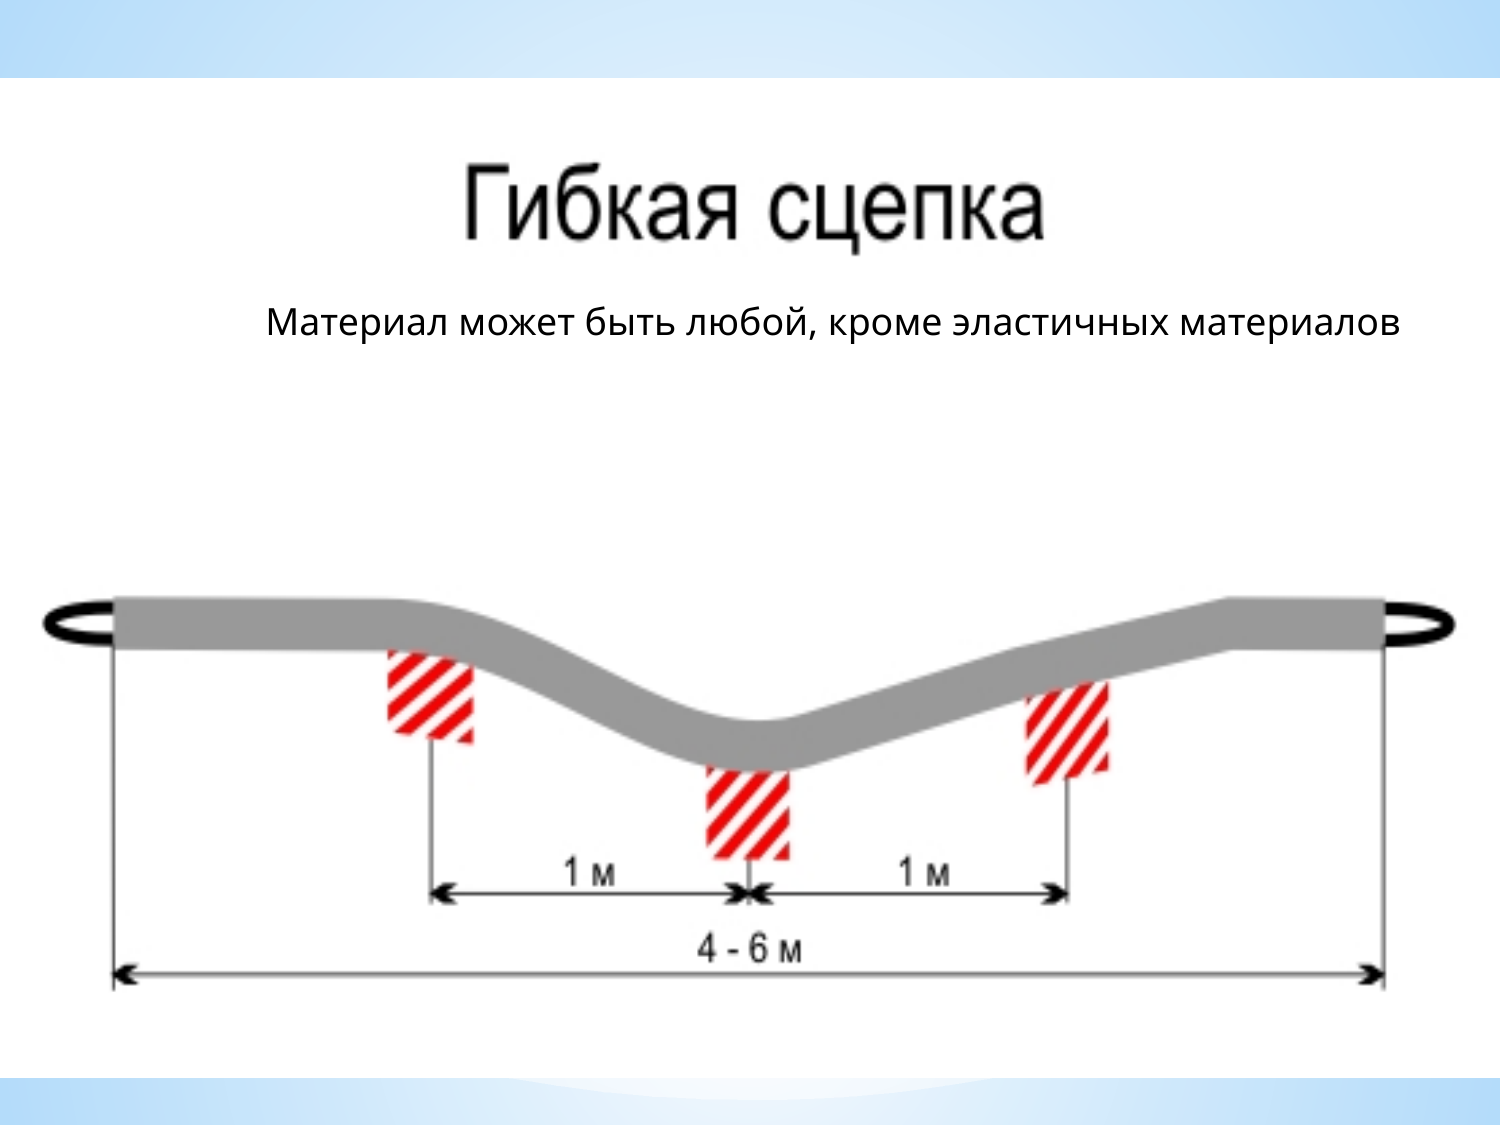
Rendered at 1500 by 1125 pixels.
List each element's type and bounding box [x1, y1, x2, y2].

picture [0, 77, 1500, 1078]
